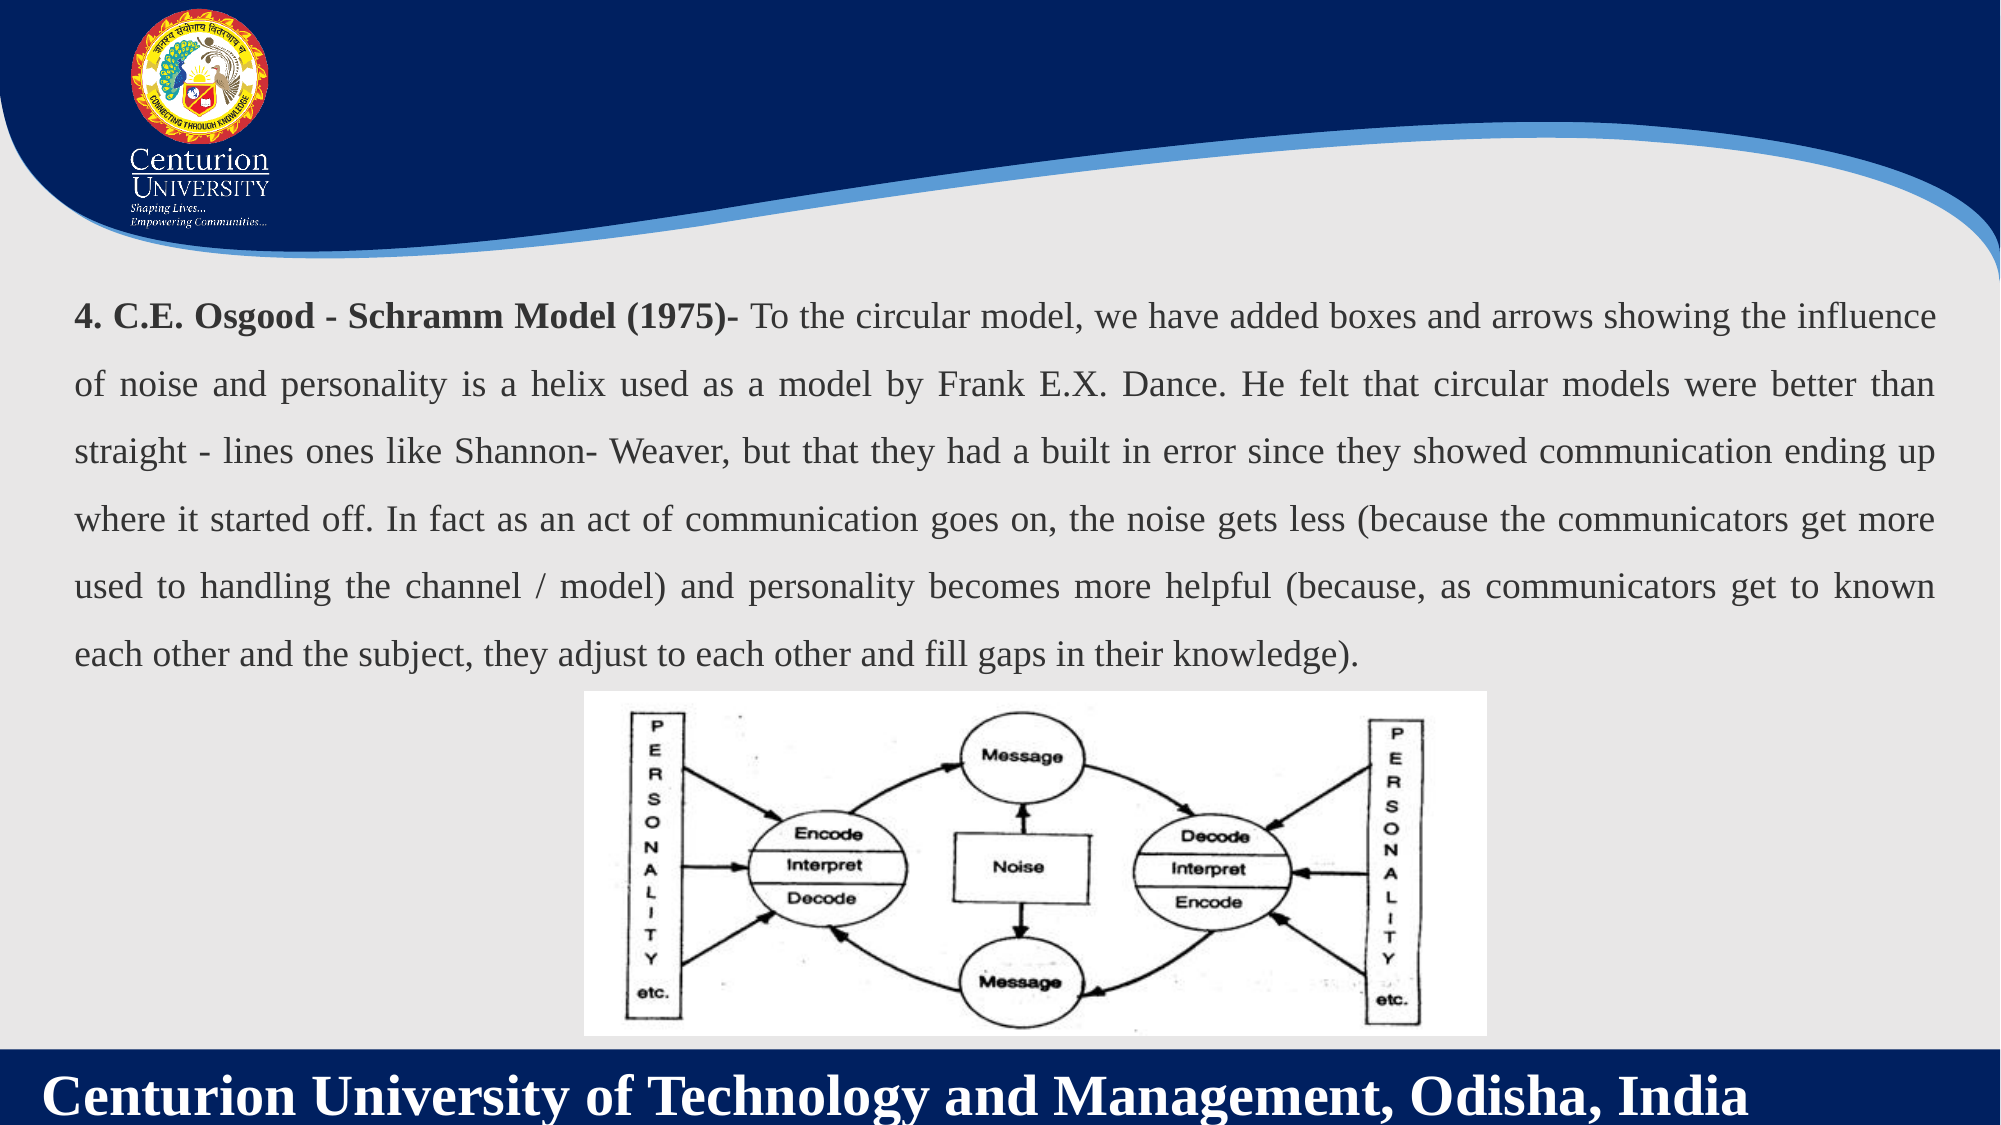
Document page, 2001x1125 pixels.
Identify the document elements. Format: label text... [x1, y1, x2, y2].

picture [584, 691, 1487, 1036]
picture [126, 5, 272, 231]
text_box 4. C.E. Osgood - Schramm Model (1975)- To the circular model, we have added boxes and arrows showing the influence of noise and personality is a helix used as a model by Frank E.X. Dance. He felt that circular models were better than straight - lines ones like Shannon- Weaver, but that they had a built in error since they showed communication ending up where it started off. In fact as an act of communication goes on, the noise gets less (because the communicators get more used to handling the channel / model) and personality becomes more helpful (because, as communicators get to known each other and the subject, they adjust to each other and fill gaps in their knowledge). [59, 261, 1954, 681]
